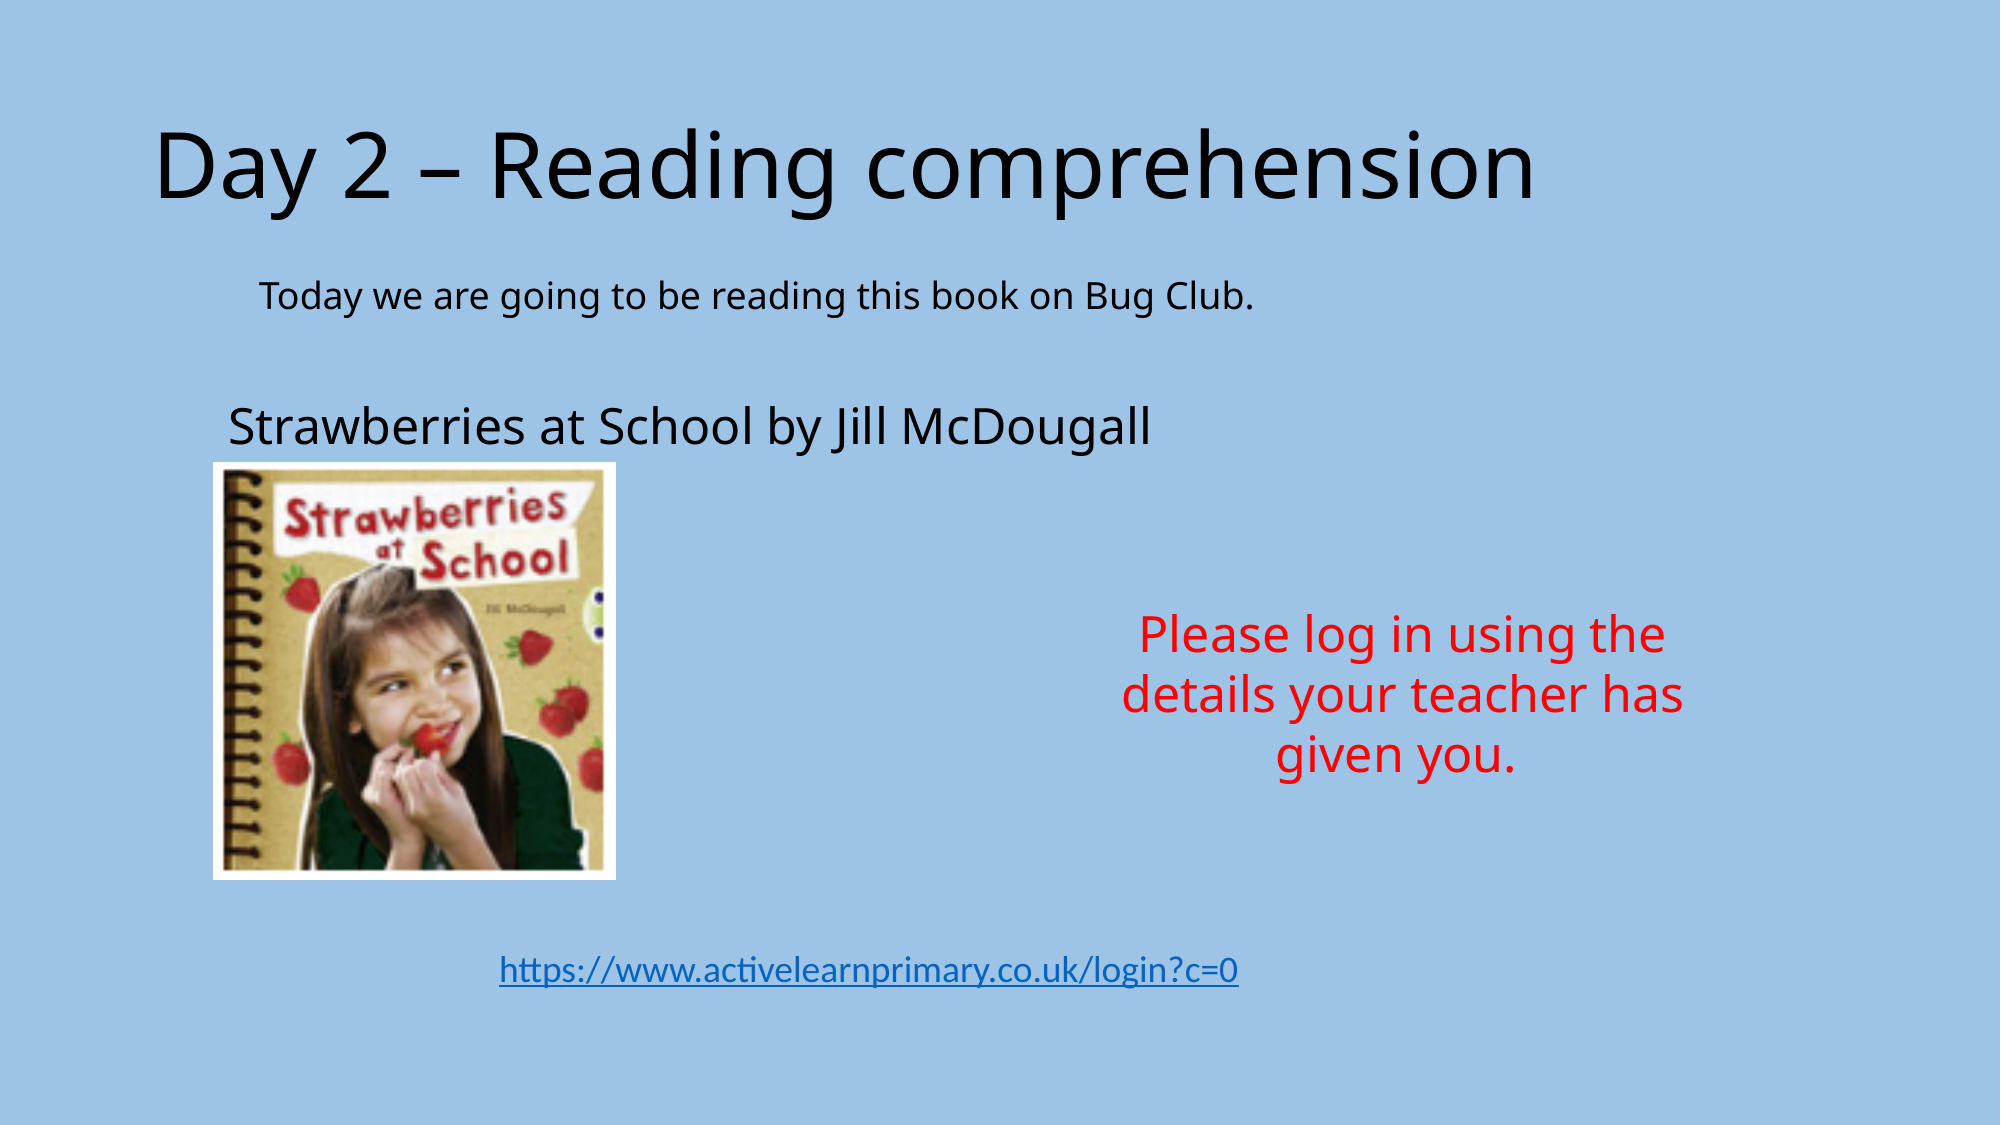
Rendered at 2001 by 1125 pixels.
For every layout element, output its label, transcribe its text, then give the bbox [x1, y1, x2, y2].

text_box Today we are going to be reading this book on Bug Club. [244, 264, 1948, 325]
text_box https://www.activelearnprimary.co.uk/login?c=0 [484, 937, 1255, 998]
picture [213, 462, 616, 880]
text_box Strawberries at School by Jill McDougall [213, 387, 1526, 462]
text_box Please log in using the details your teacher has given you. [1095, 595, 1711, 791]
title Day 2 – Reading comprehension [137, 59, 1863, 278]
